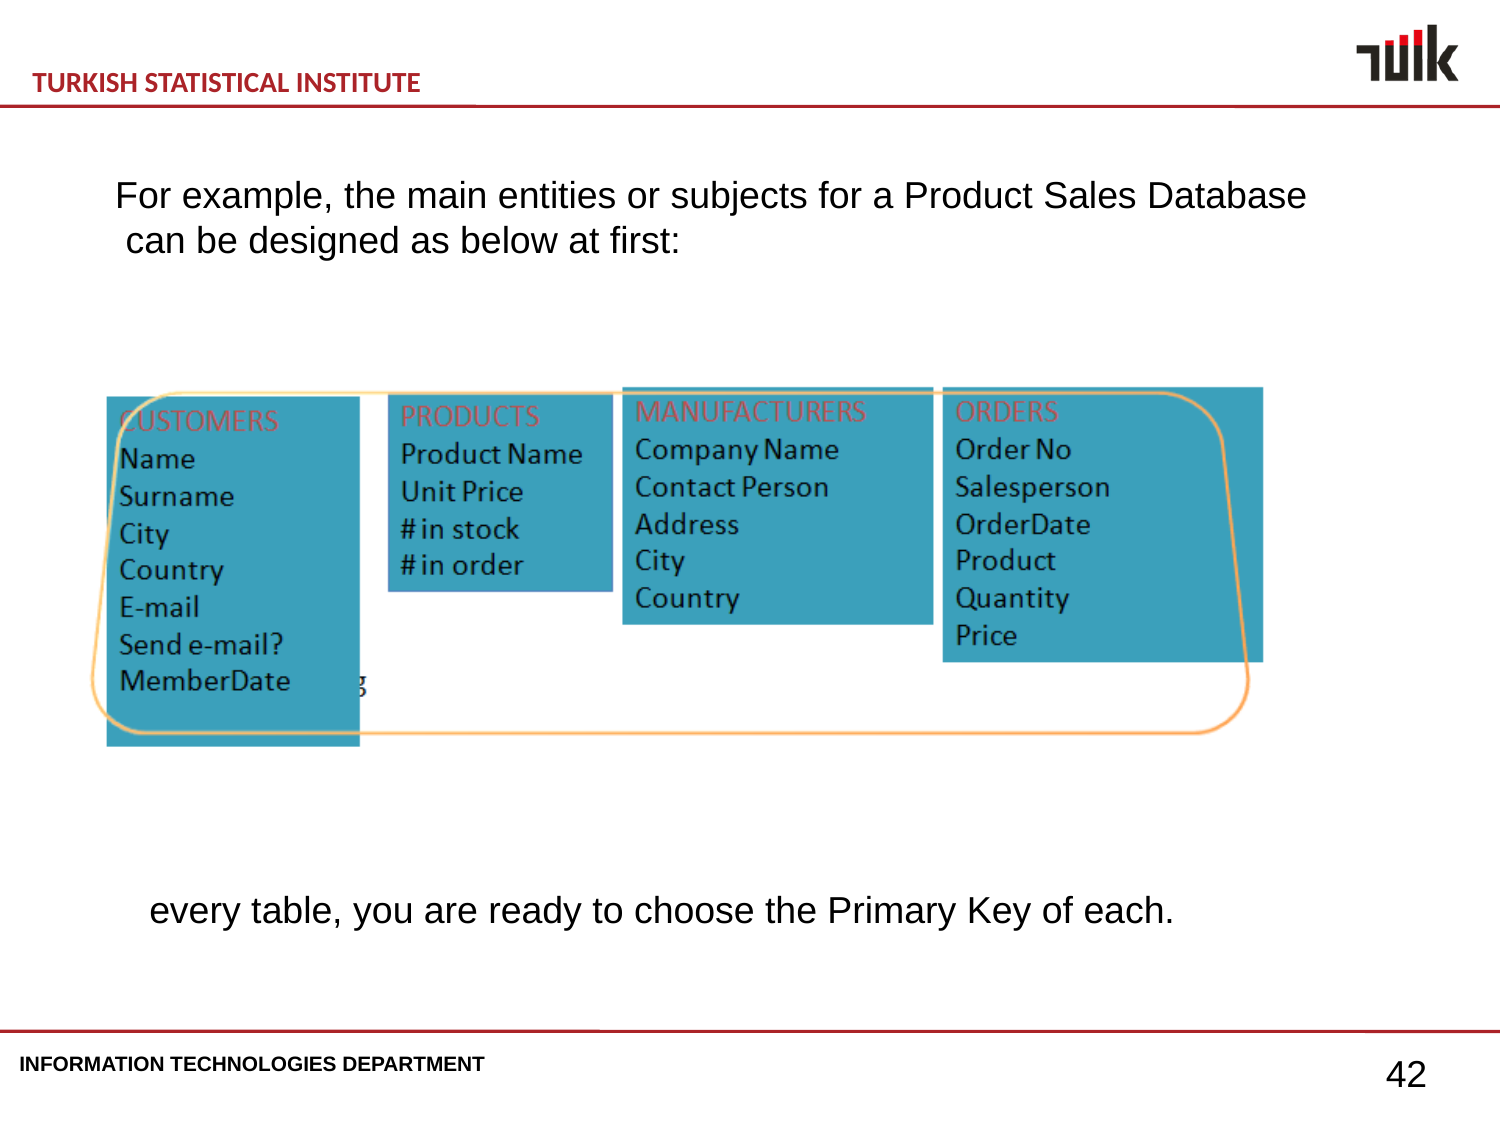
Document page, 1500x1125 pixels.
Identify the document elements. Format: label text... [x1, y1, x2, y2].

text_box every table, you are ready to choose the Primary Key of each. [134, 878, 1191, 939]
picture [1352, 19, 1464, 85]
picture [81, 352, 1290, 773]
text_box For example, the main entities or subjects for a Product Sales Database can be designed as below at first: [100, 163, 1323, 314]
